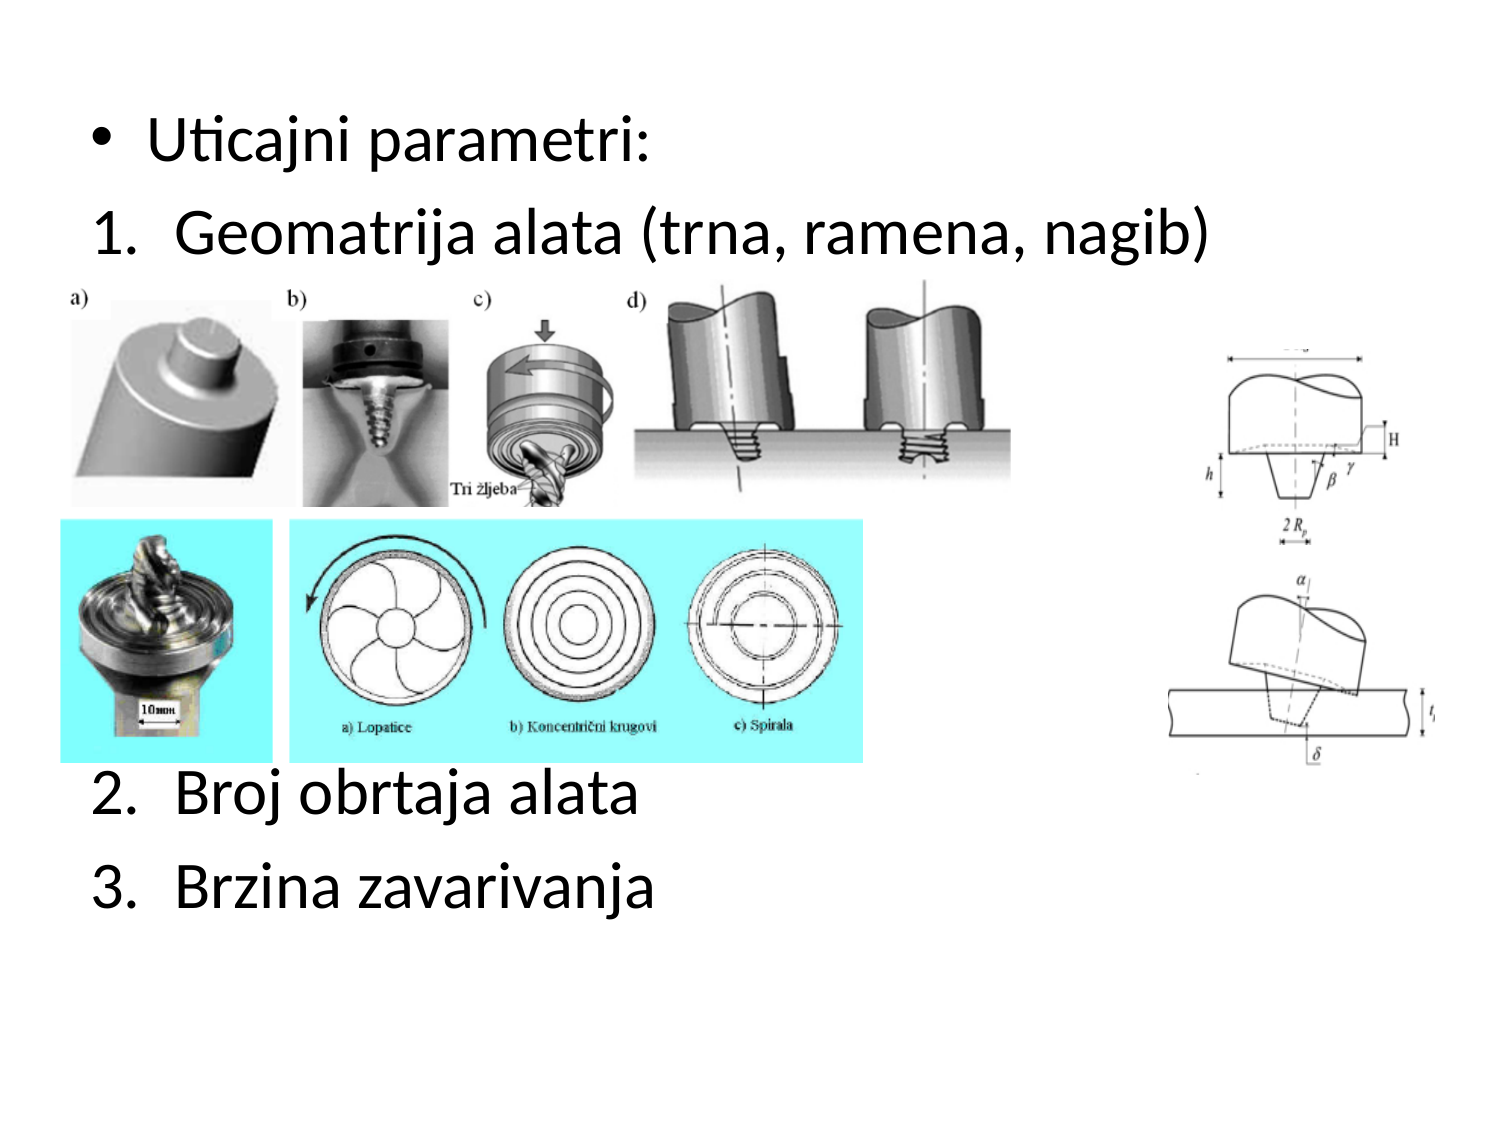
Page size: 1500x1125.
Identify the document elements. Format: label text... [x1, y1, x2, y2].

picture [49, 274, 1013, 763]
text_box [1162, 349, 1463, 776]
list Uticajni parametri: Geomatrija alata (trna, ramena, nagib) Broj obrtaja alata Brzina zavarivanja [75, 87, 1425, 1005]
